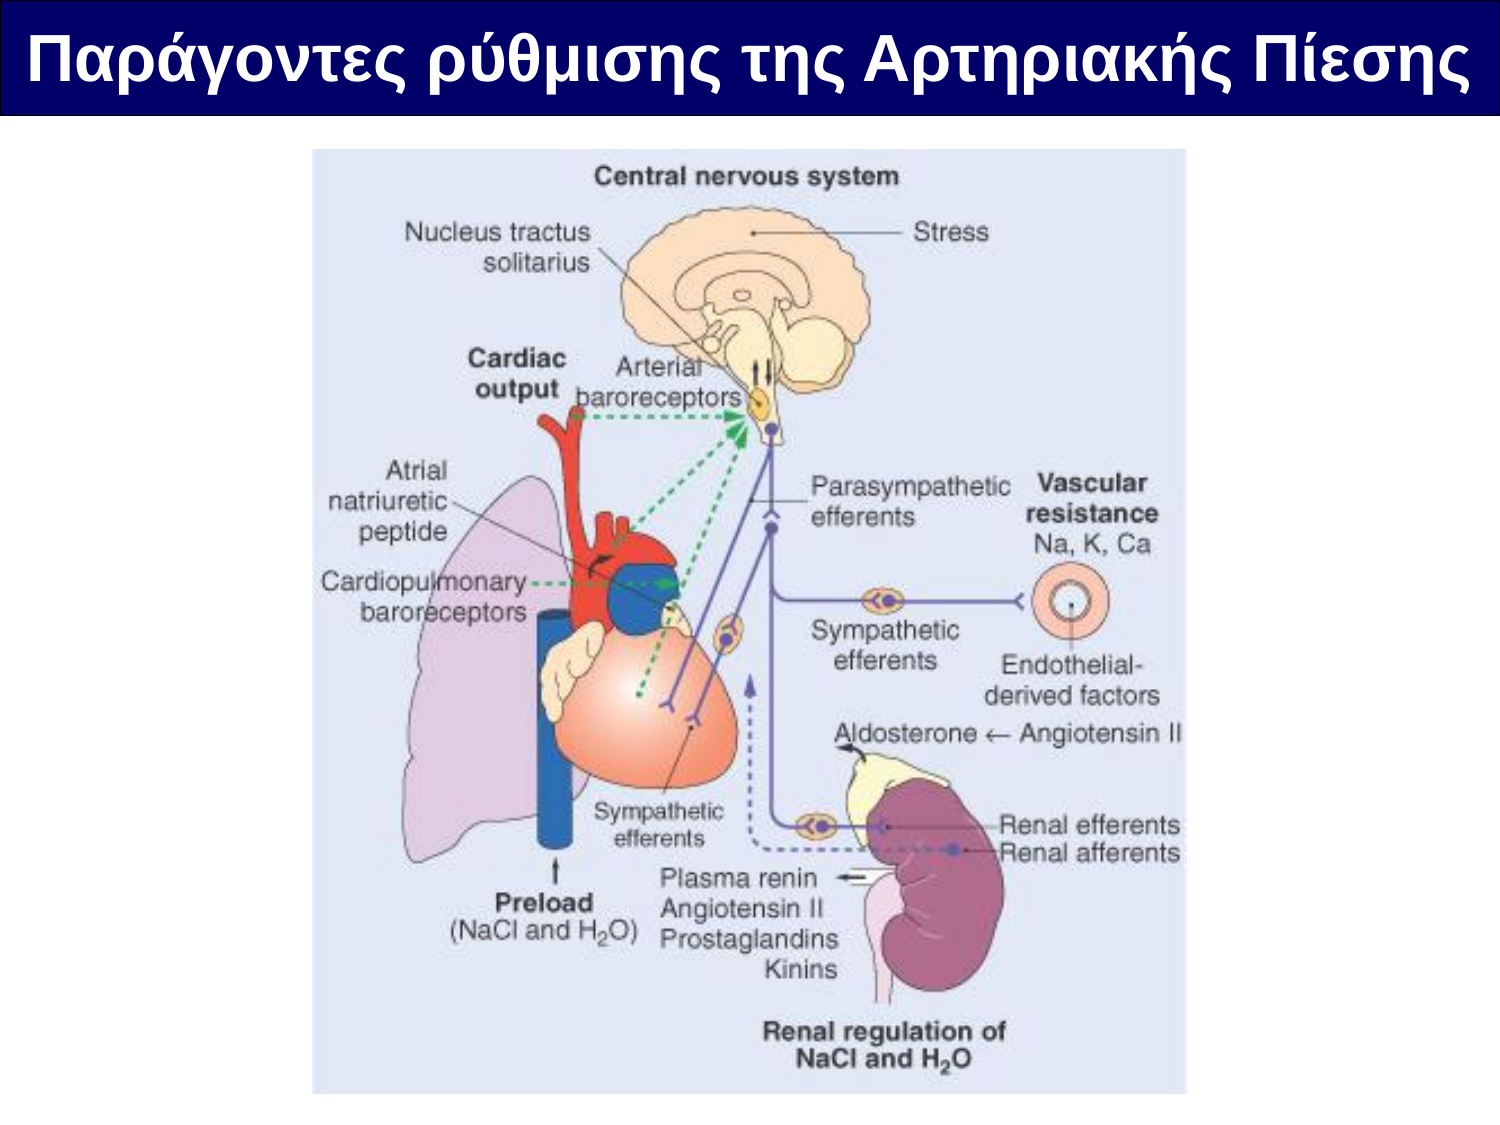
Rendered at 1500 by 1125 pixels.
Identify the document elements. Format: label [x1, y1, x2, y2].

picture [312, 148, 1188, 1095]
text_box [0, 0, 1500, 116]
